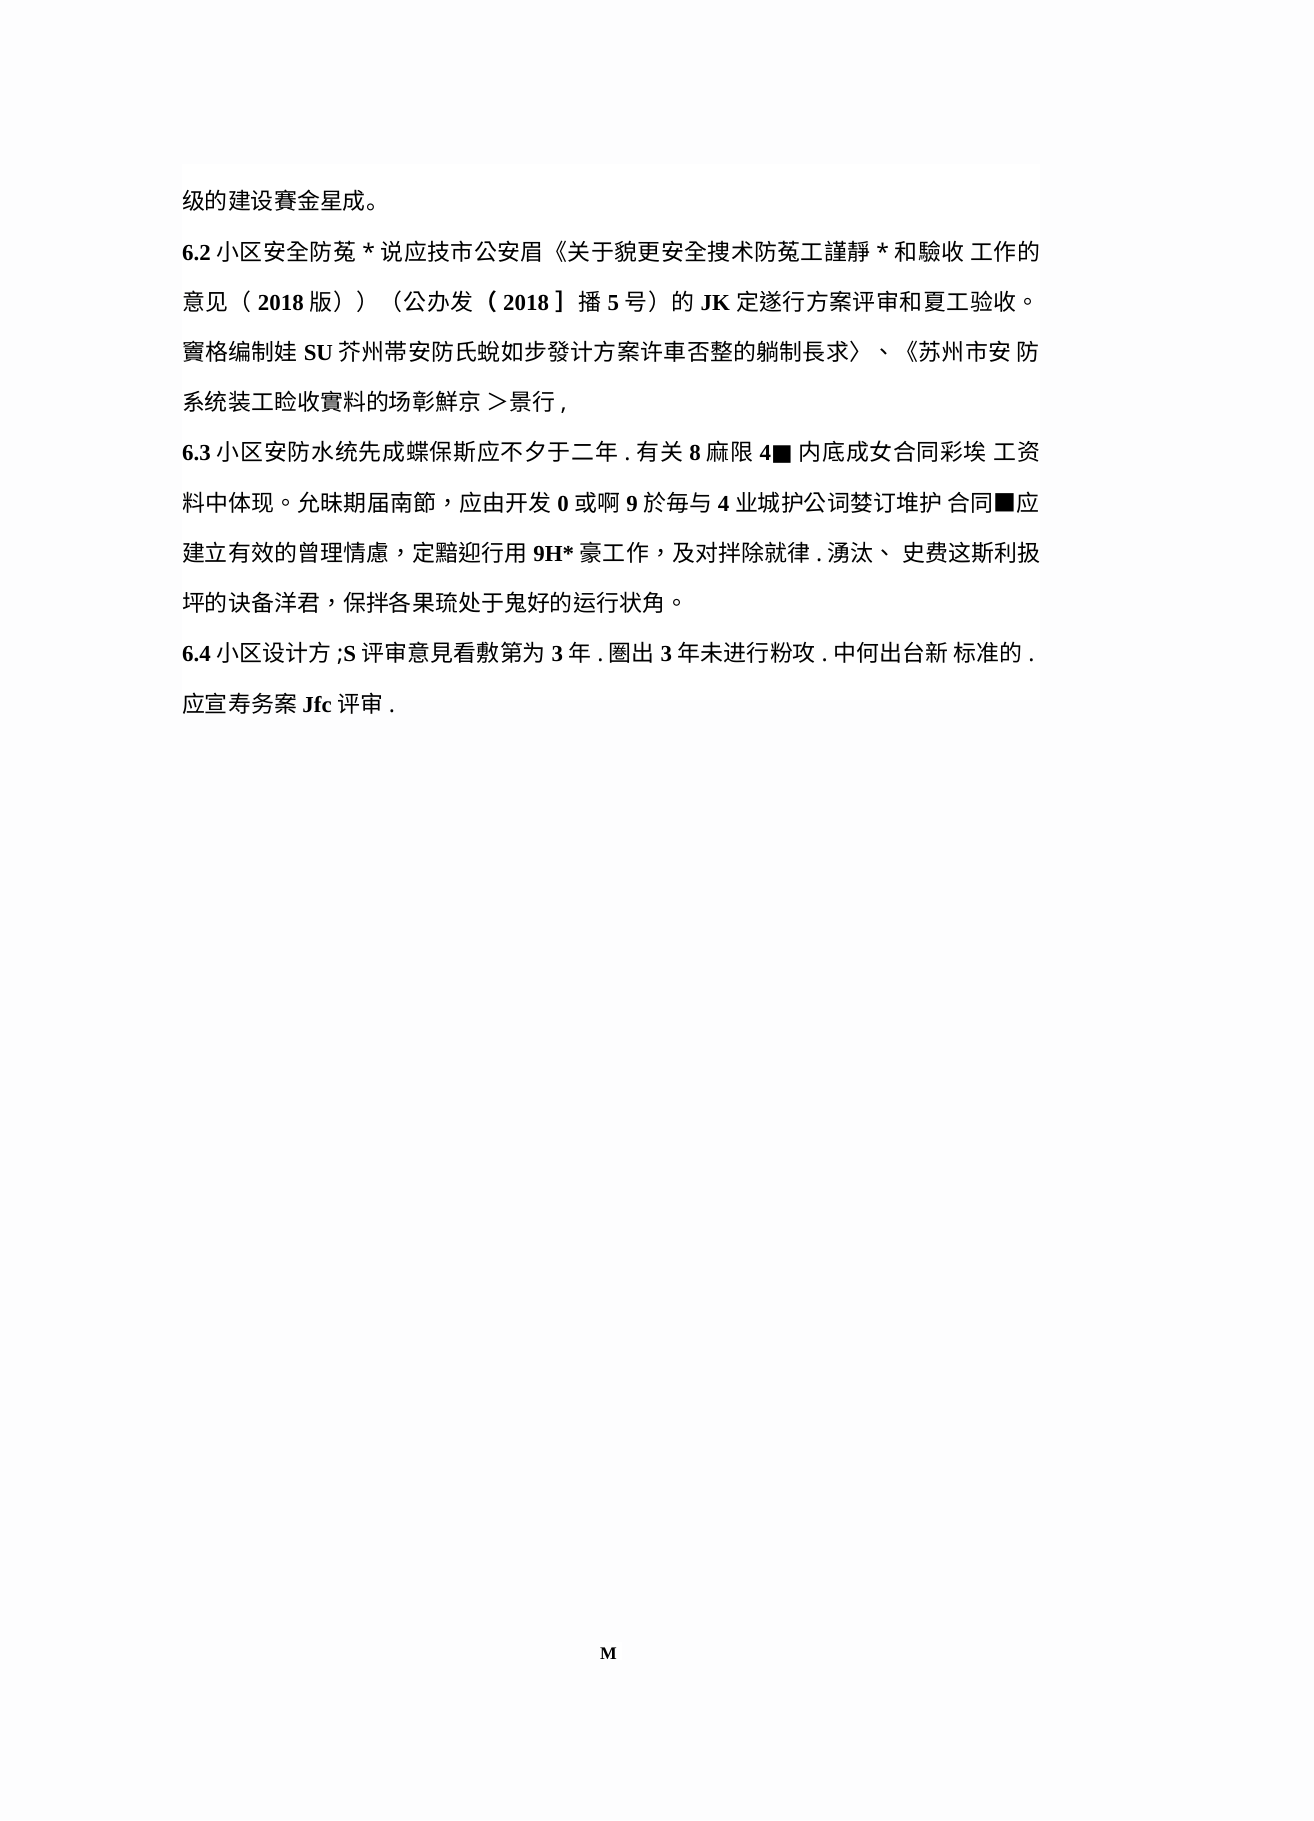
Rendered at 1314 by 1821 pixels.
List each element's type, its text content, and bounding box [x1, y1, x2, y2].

text_box 级的建设賽金星成。 6.2小区安全防菟*说应技市公安眉《关于貌更安全捜术防菟工謹靜*和驗收 工作的意见（2018版））（公办发（2018］播5号）的JK定遂行方案评审和夏工验收。 竇格编制娃SU芥州帯安防氏蛻如步發计方案许車否整的躺制長求〉、《苏州市安 防系统装工睑收實料的场彰鮮京 ＞景行, 6.3小区安防水统先成蝶保斯应不夕于二年.有关8麻限4■内底成女合同彩埃 工资料中体现。允昧期届南節，应由开发0或啊9於毎与4业城护公词婪订堆护 合同■应建立有效的曾理情慮，定黯迎行用9H*豪工作，及对拌除就律.湧汰、 史费这斯利扱坪的诀备洋君，保拌各果琉处于鬼好的运行状角。 6.4小区设计方;S评审意見看敷第为3年.圏出3年未进行粉攻.中何出台新 标准的.应宣寿务案Jfc评审. [182, 163, 1040, 700]
text_box M [600, 1642, 622, 1660]
